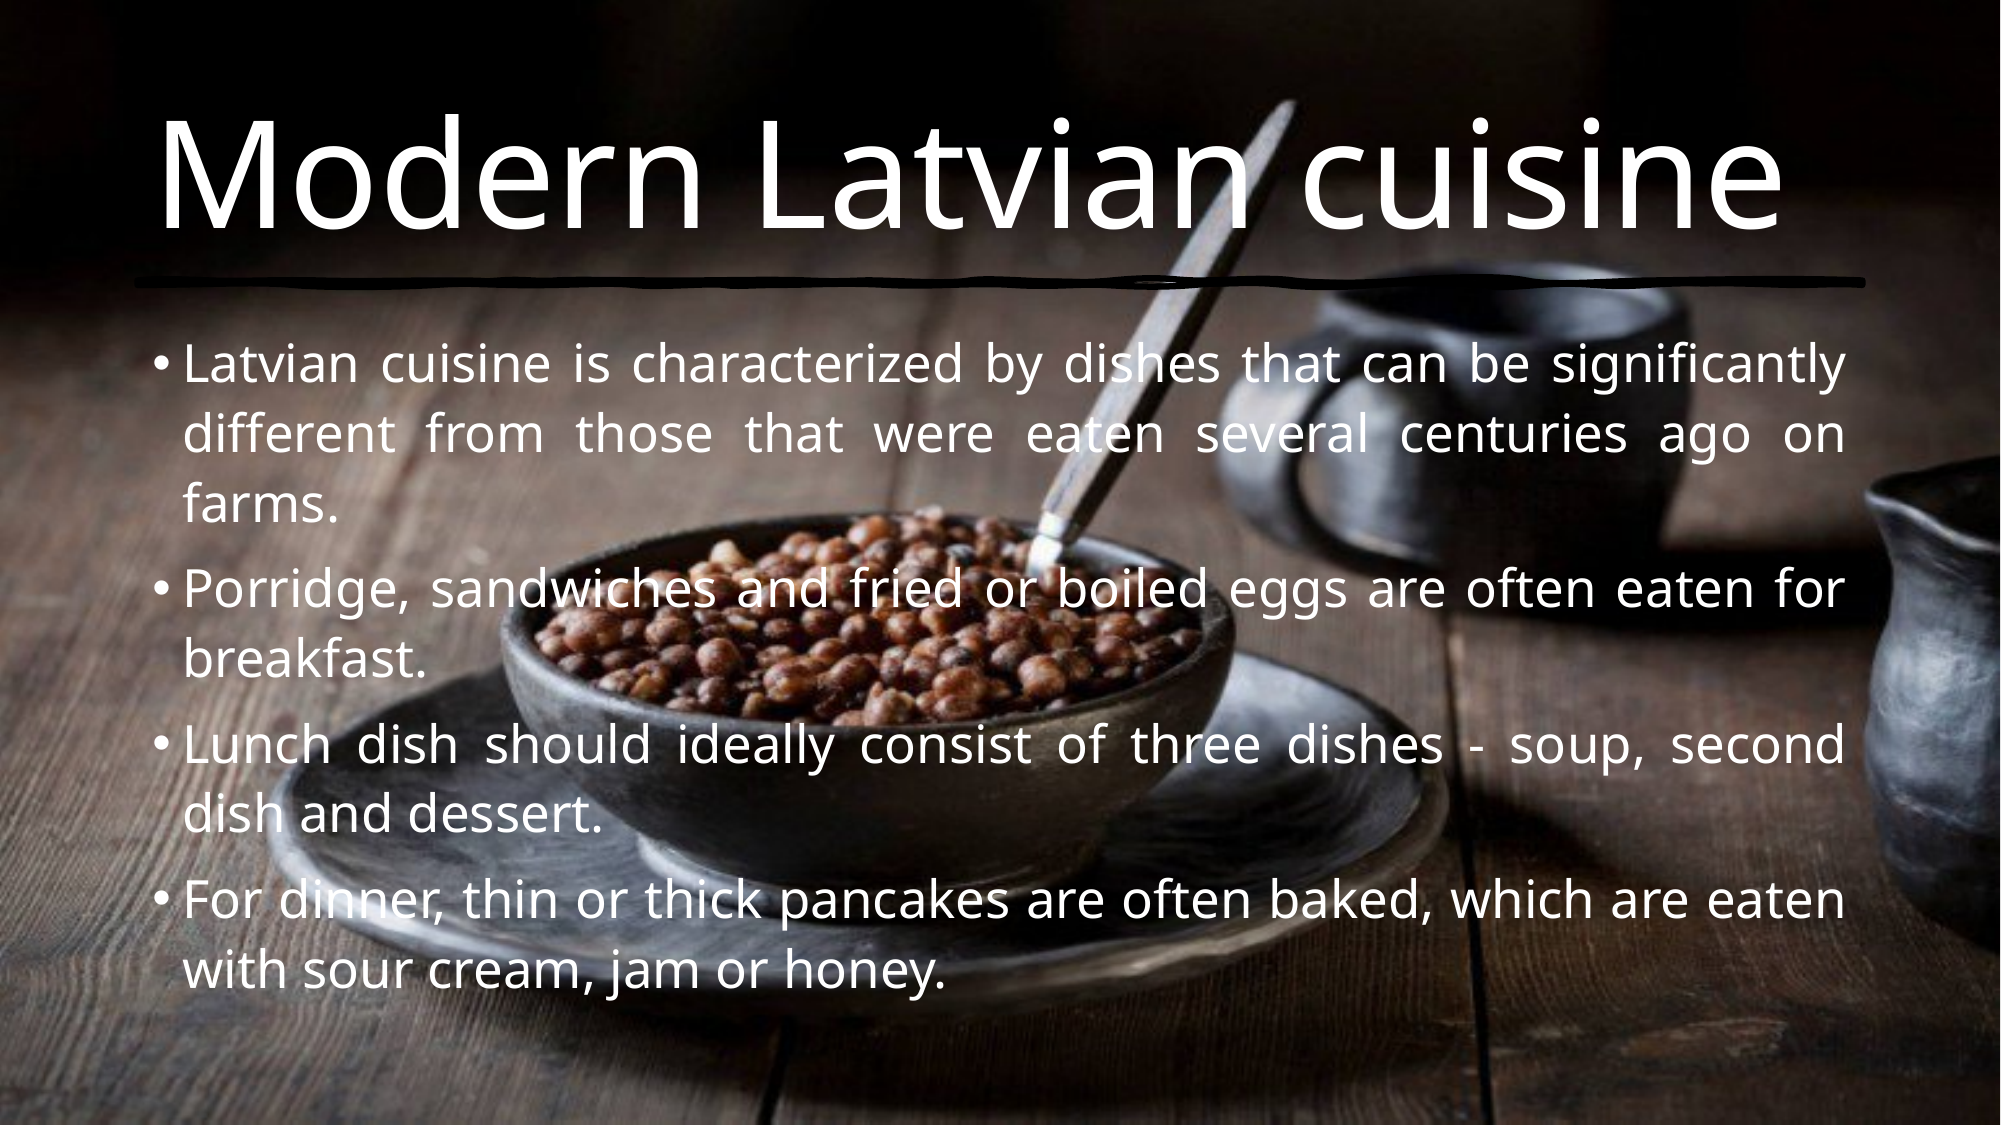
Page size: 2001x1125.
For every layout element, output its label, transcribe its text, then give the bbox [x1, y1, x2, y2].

picture [0, 0, 2001, 1125]
list Latvian cuisine is characterized by dishes that can be significantly different from those that were eaten several centuries ago on farms. Porridge, sandwiches and fried or boiled eggs are often eaten for breakfast. Lunch dish should ideally consist of three dishes - soup, second dish and dessert. For dinner, thin or thick pancakes are often baked, which are eaten with sour cream, jam or honey. [137, 316, 1863, 1014]
title Modern Latvian cuisine [137, 59, 1863, 278]
